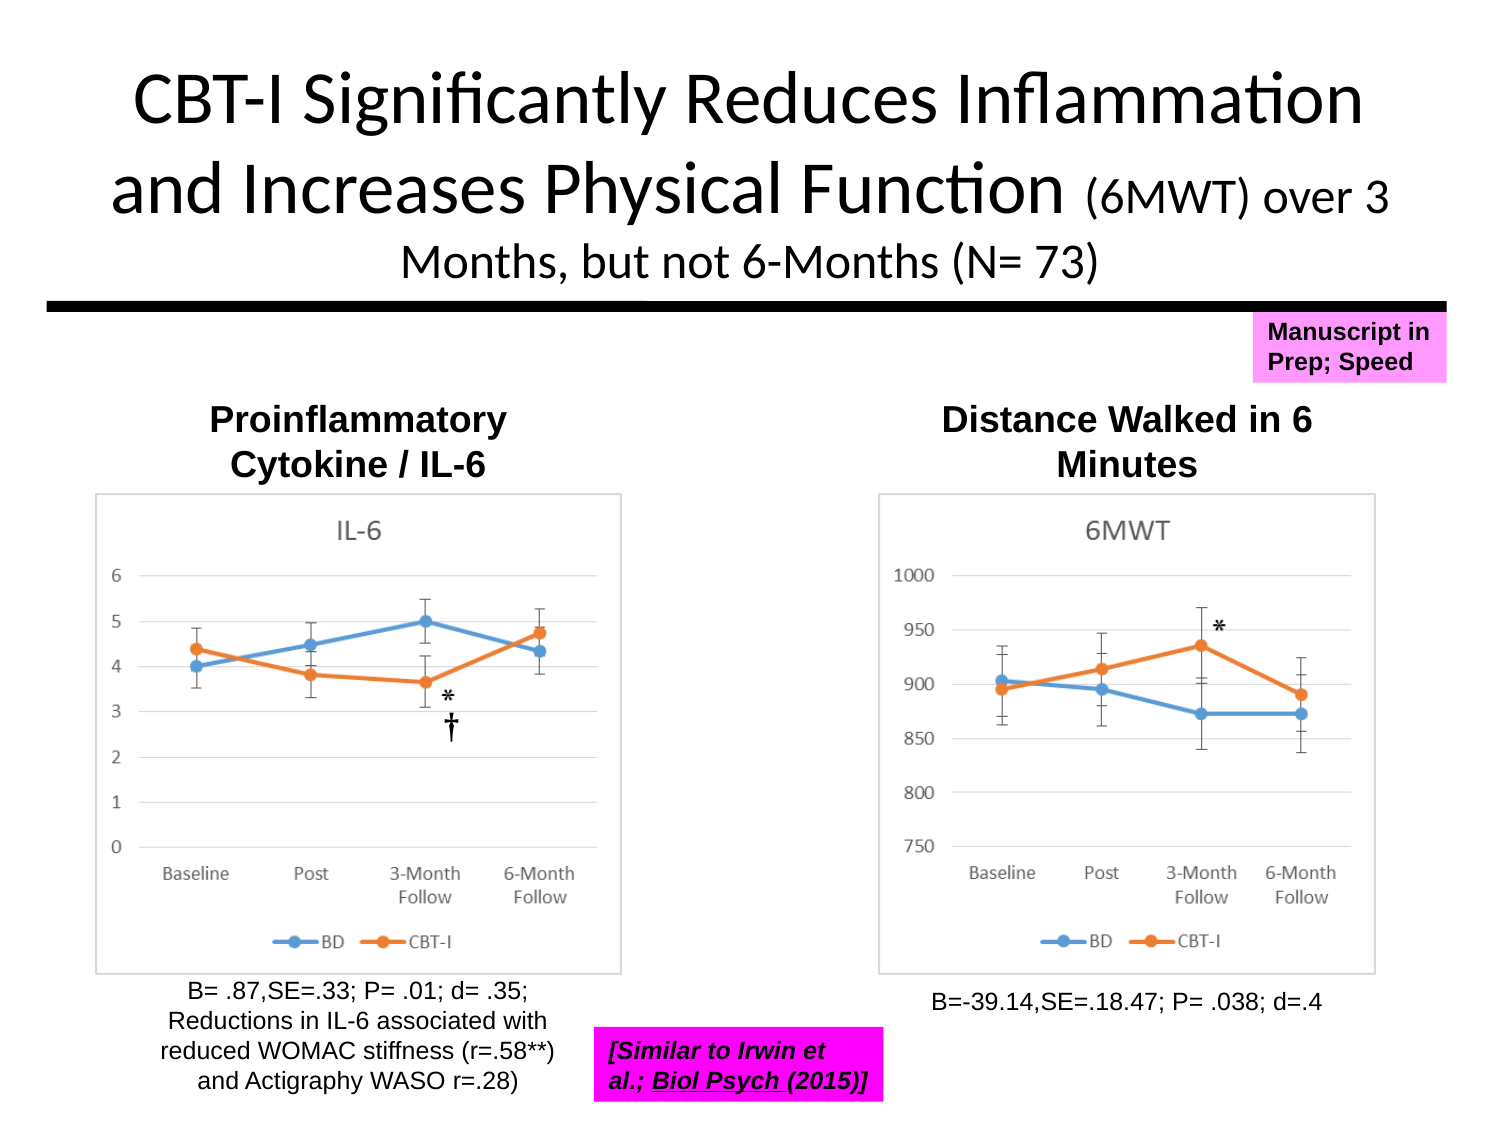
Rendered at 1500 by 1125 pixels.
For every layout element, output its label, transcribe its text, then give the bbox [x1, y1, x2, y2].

text_box B=-39.14,SE=.18.47; P= .038; d=.4 [900, 984, 1355, 1053]
text_box Manuscript in Prep; Speed [1252, 307, 1447, 383]
text_box Distance Walked in 6 Minutes [900, 387, 1355, 492]
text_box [94, 493, 622, 975]
text_box B= .87,SE=.33; P= .01; d= .35; Reductions in IL-6 associated with reduced WOMAC stiffness (r=.58**) and Actigraphy WASO r=.28) [130, 983, 586, 1102]
text_box Proinflammatory Cytokine / IL-6 [130, 387, 586, 492]
text_box [Similar to Irwin et al.; Biol Psych (2015)] [593, 1026, 884, 1102]
title CBT-I Significantly Reduces Inflammation and Increases Physical Function (6MWT) over 3 Months, but not 6-Months (N= 73) [75, 29, 1425, 306]
picture [878, 493, 1377, 976]
